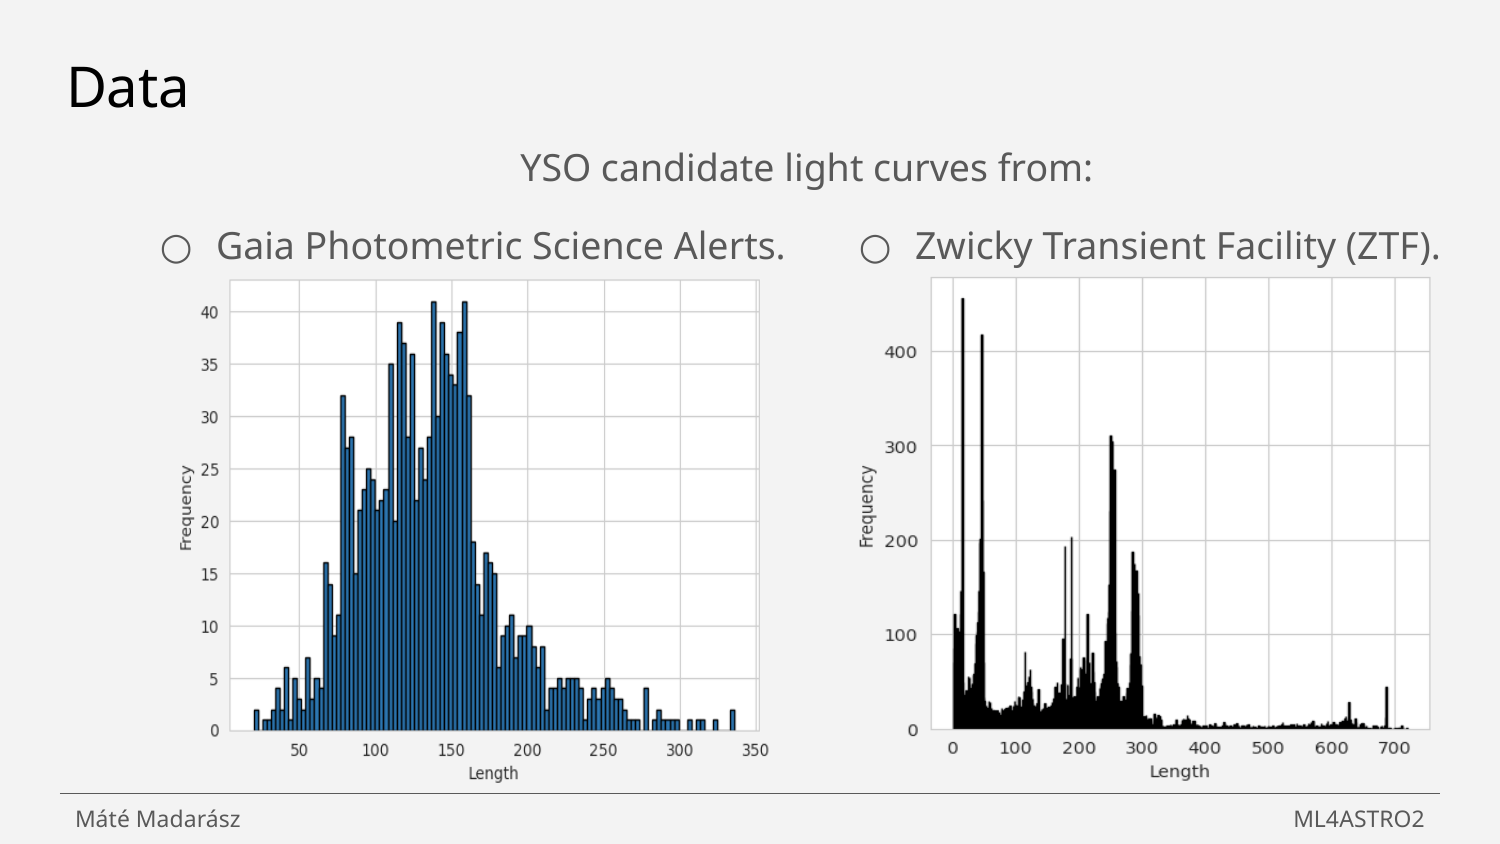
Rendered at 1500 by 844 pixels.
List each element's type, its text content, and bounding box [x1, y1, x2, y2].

text_box Zwicky Transient Facility (ZTF). [749, 200, 1500, 283]
list YSO candidate light curves from: [45, 122, 1495, 228]
text_box Gaia Photometric Science Alerts. [51, 200, 749, 283]
picture [847, 275, 1450, 789]
picture [175, 275, 777, 789]
title Data [51, 36, 1449, 122]
